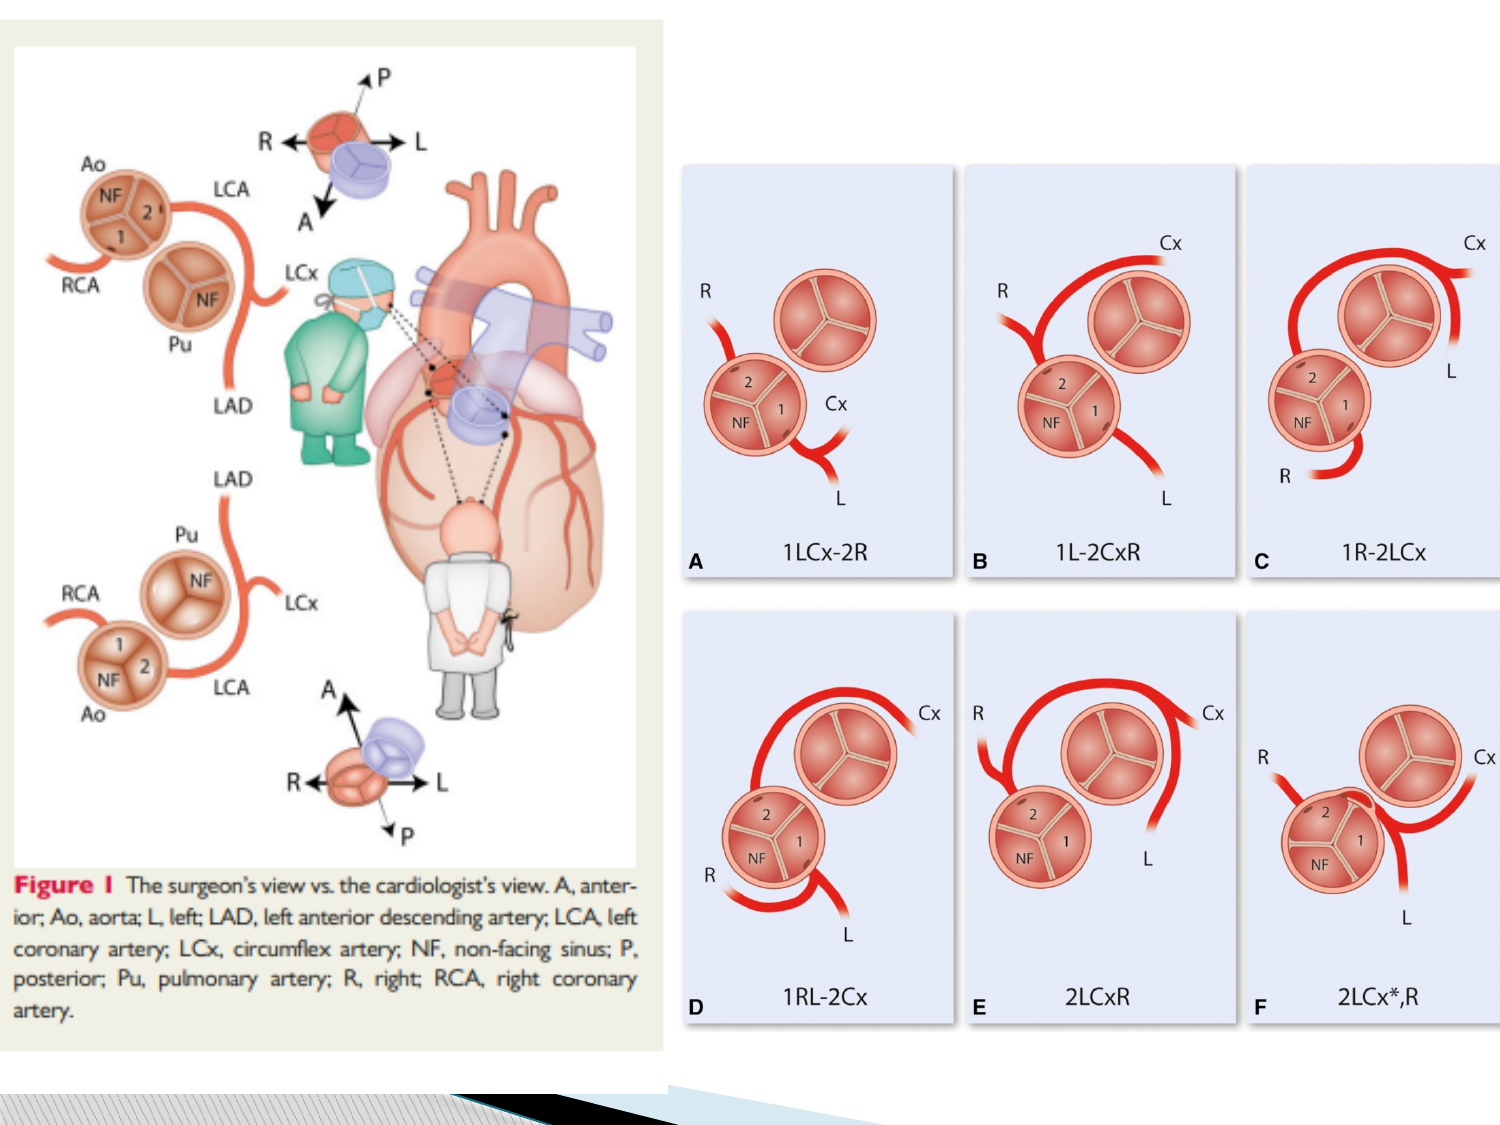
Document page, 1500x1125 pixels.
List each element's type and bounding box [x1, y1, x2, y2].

picture [0, 0, 669, 1094]
list [679, 163, 1500, 1032]
